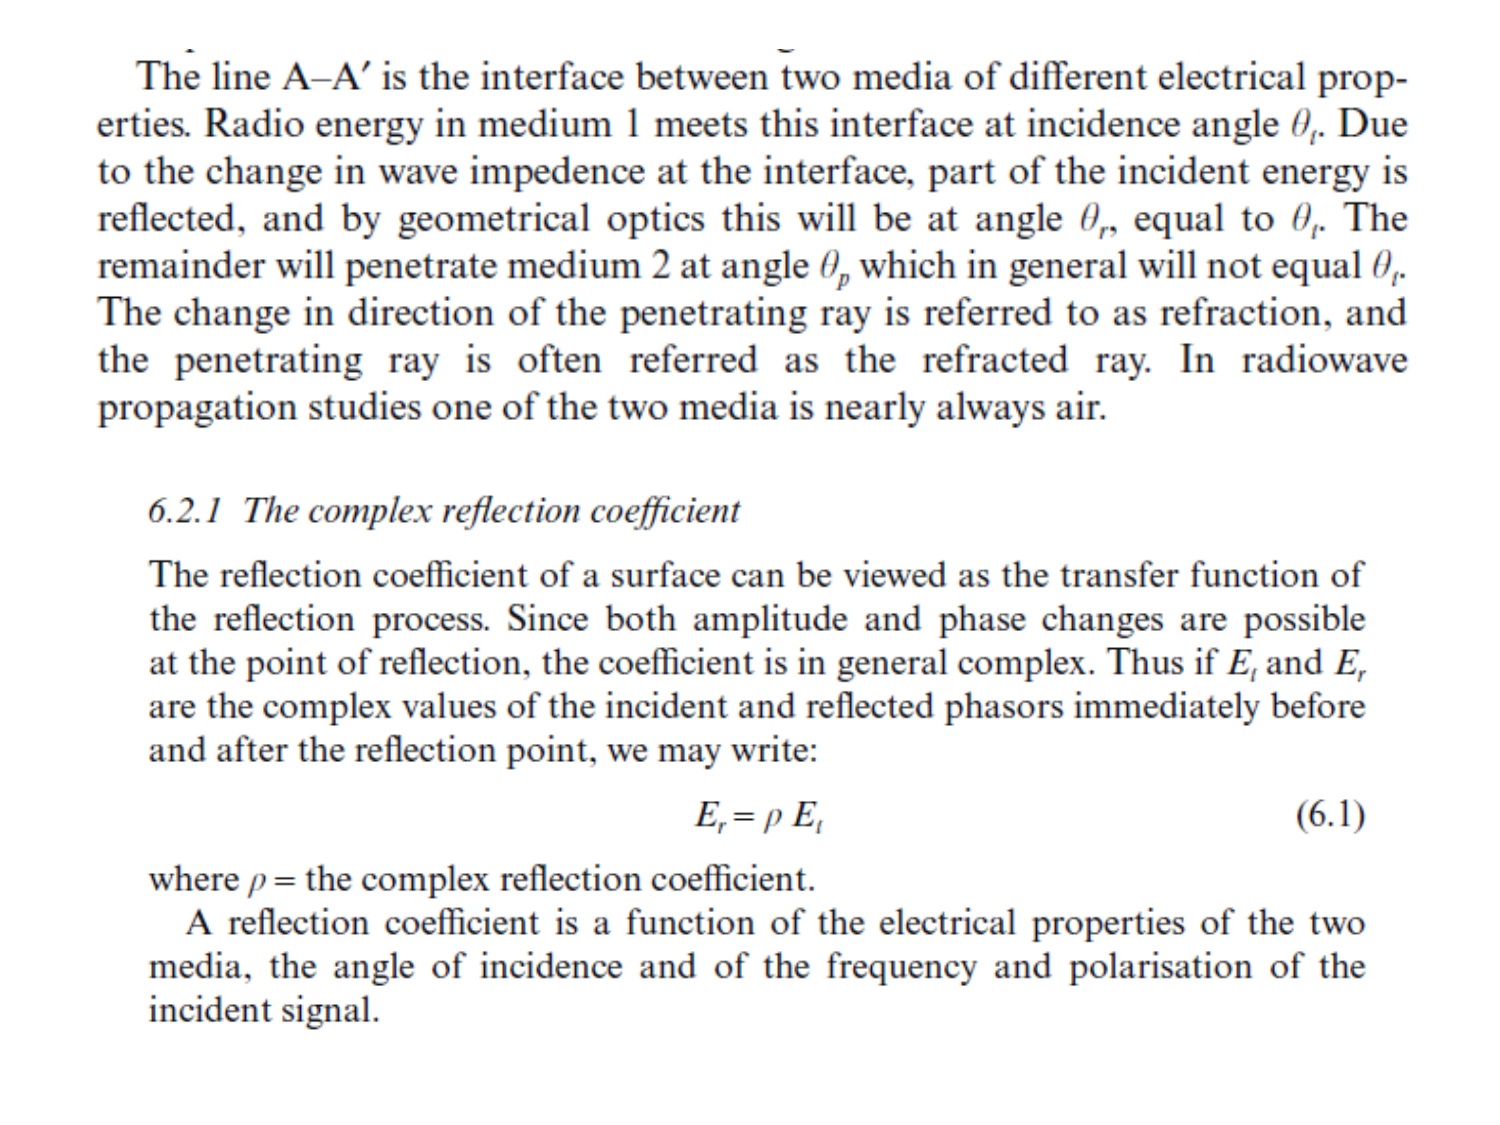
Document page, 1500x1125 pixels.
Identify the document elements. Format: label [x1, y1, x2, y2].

picture [74, 49, 1446, 1043]
